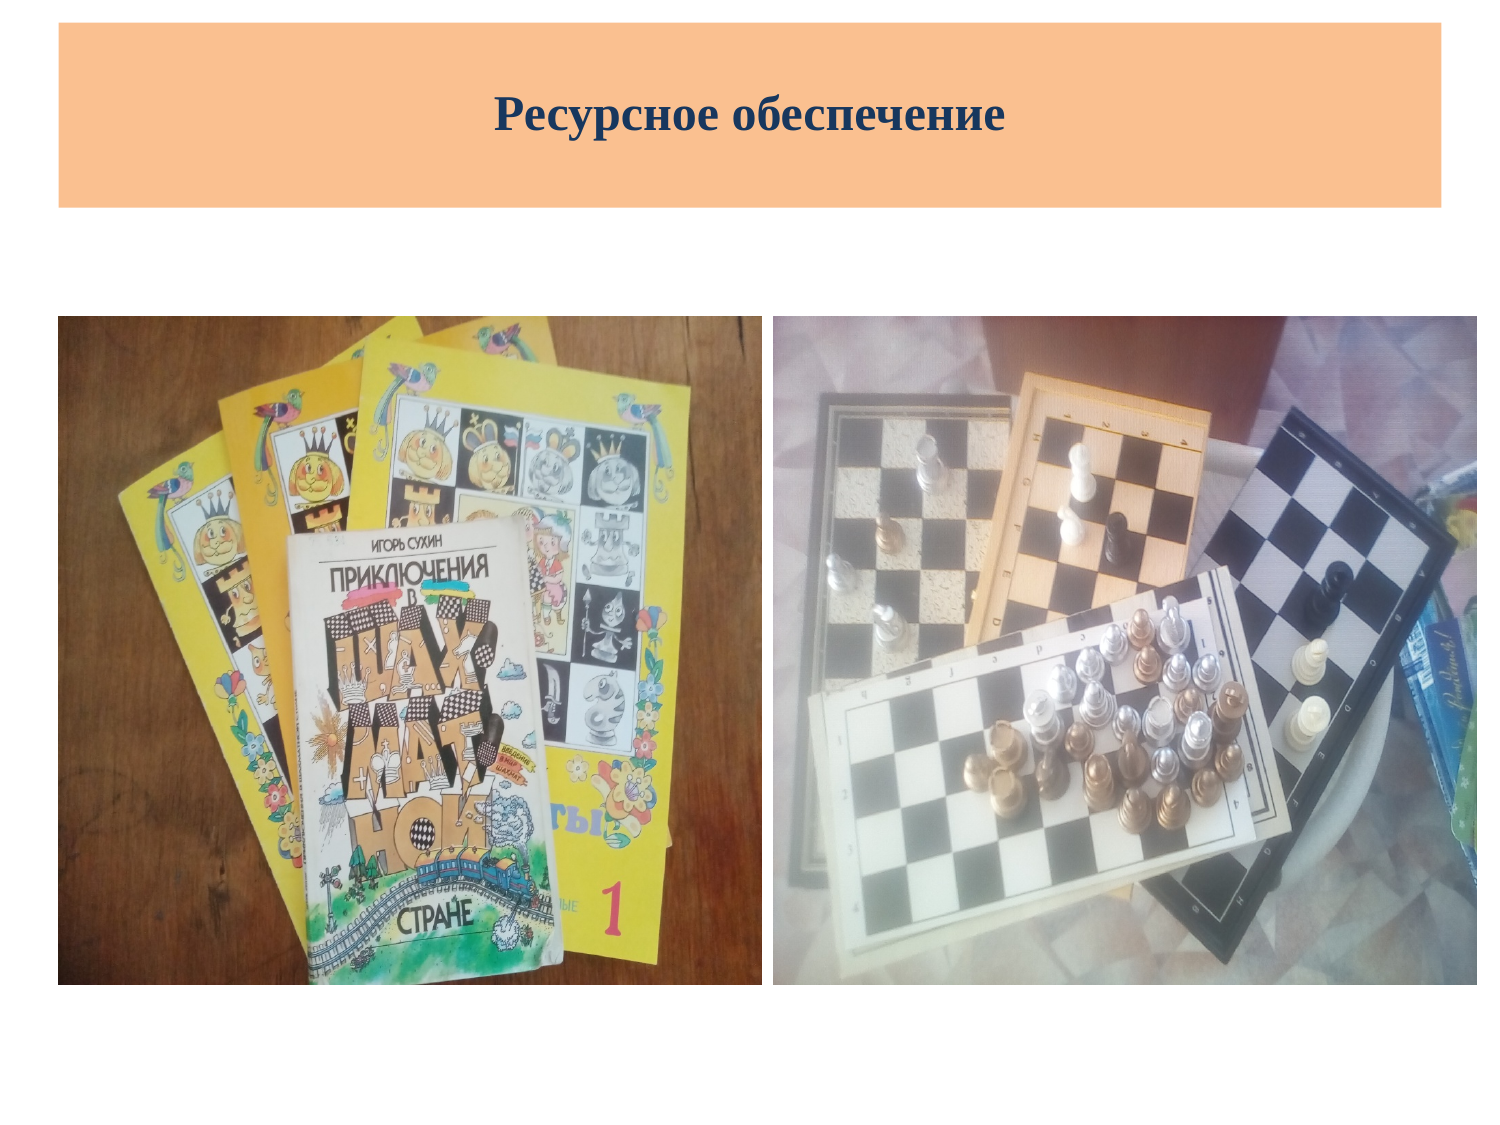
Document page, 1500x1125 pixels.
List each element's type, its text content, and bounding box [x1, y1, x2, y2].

picture [773, 316, 1477, 985]
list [58, 316, 762, 985]
text_box Ресурсное обеспечение [58, 22, 1442, 208]
